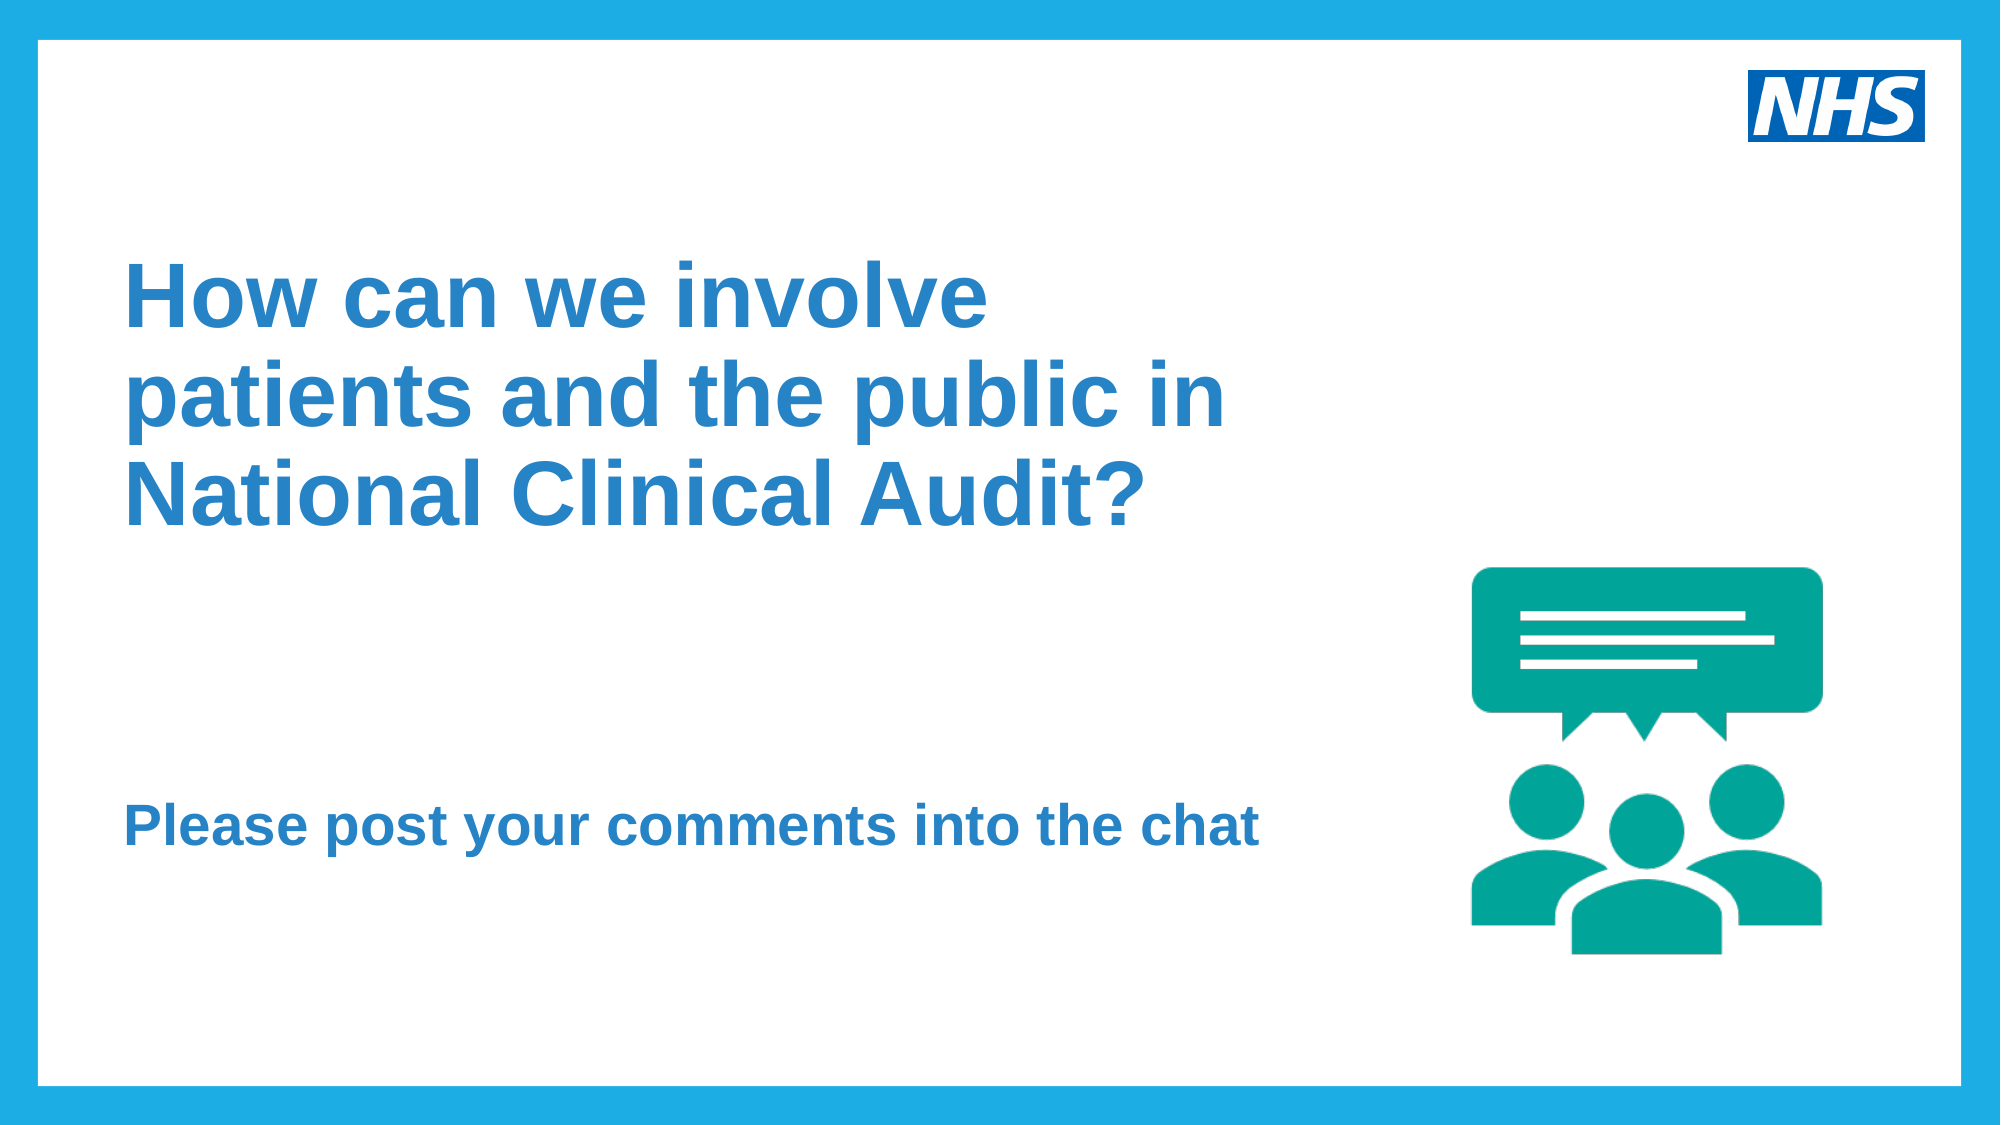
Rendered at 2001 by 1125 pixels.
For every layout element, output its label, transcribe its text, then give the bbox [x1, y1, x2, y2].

picture [1413, 529, 1877, 993]
list How can we involve patients and the public in National Clinical Audit? Please post your comments into the chat [123, 248, 1319, 933]
picture [1748, 70, 1925, 142]
